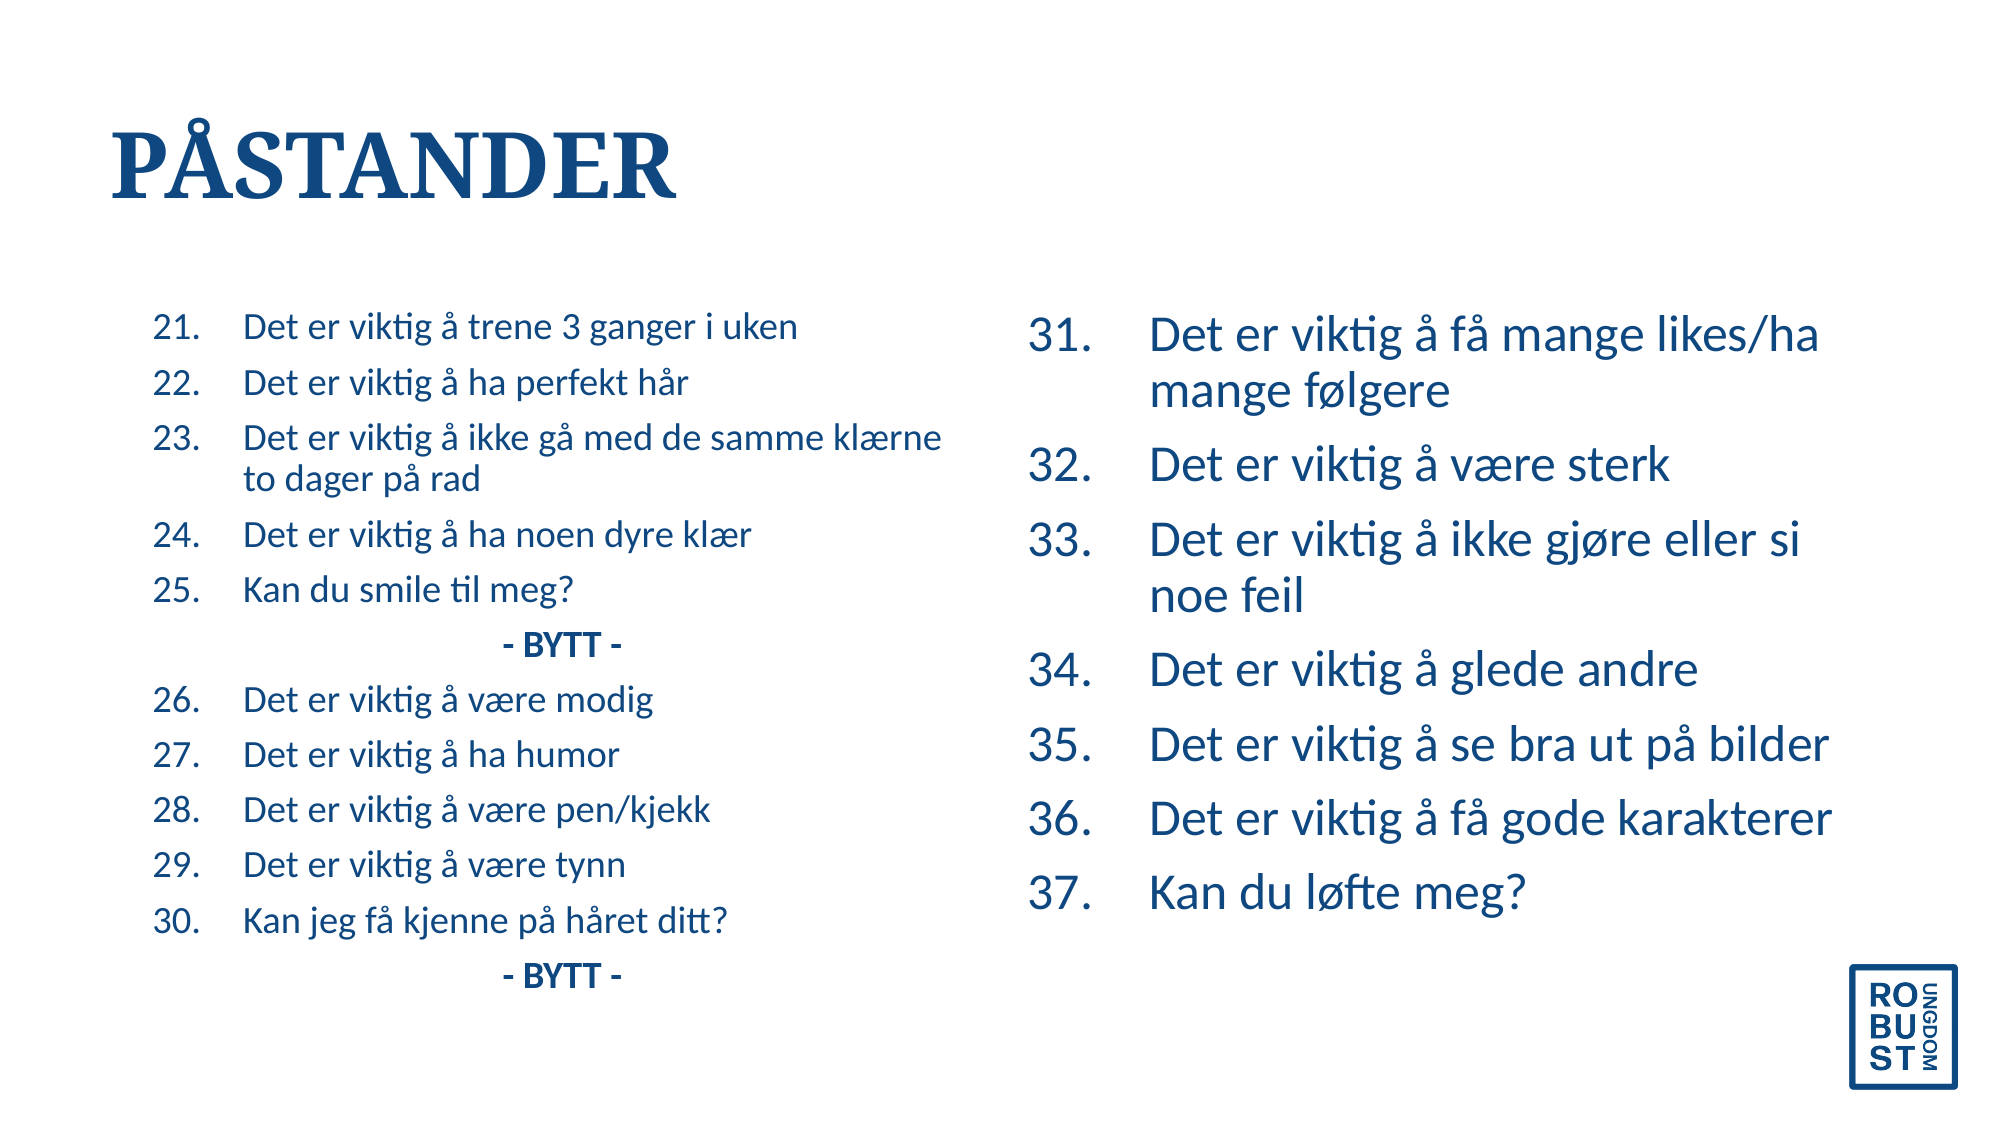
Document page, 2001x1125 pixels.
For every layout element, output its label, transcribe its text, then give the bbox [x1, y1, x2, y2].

title PÅSTANDER [95, 59, 1899, 278]
picture [1849, 964, 1958, 1090]
list Det er viktig å trene 3 ganger i uken Det er viktig å ha perfekt hår Det er viktig å ikke gå med de samme klærne to dager på rad Det er viktig å ha noen dyre klær Kan du smile til meg? - BYTT - Det er viktig å være modig Det er viktig å ha humor Det er viktig å være pen/kjekk Det er viktig å være tynn Kan jeg få kjenne på håret ditt? - BYTT - [137, 299, 988, 1014]
list Det er viktig å få mange likes/ha mange følgere Det er viktig å være sterk Det er viktig å ikke gjøre eller si noe feil Det er viktig å glede andre Det er viktig å se bra ut på bilder Det er viktig å få gode karakterer Kan du løfte meg? [1012, 299, 1863, 1014]
